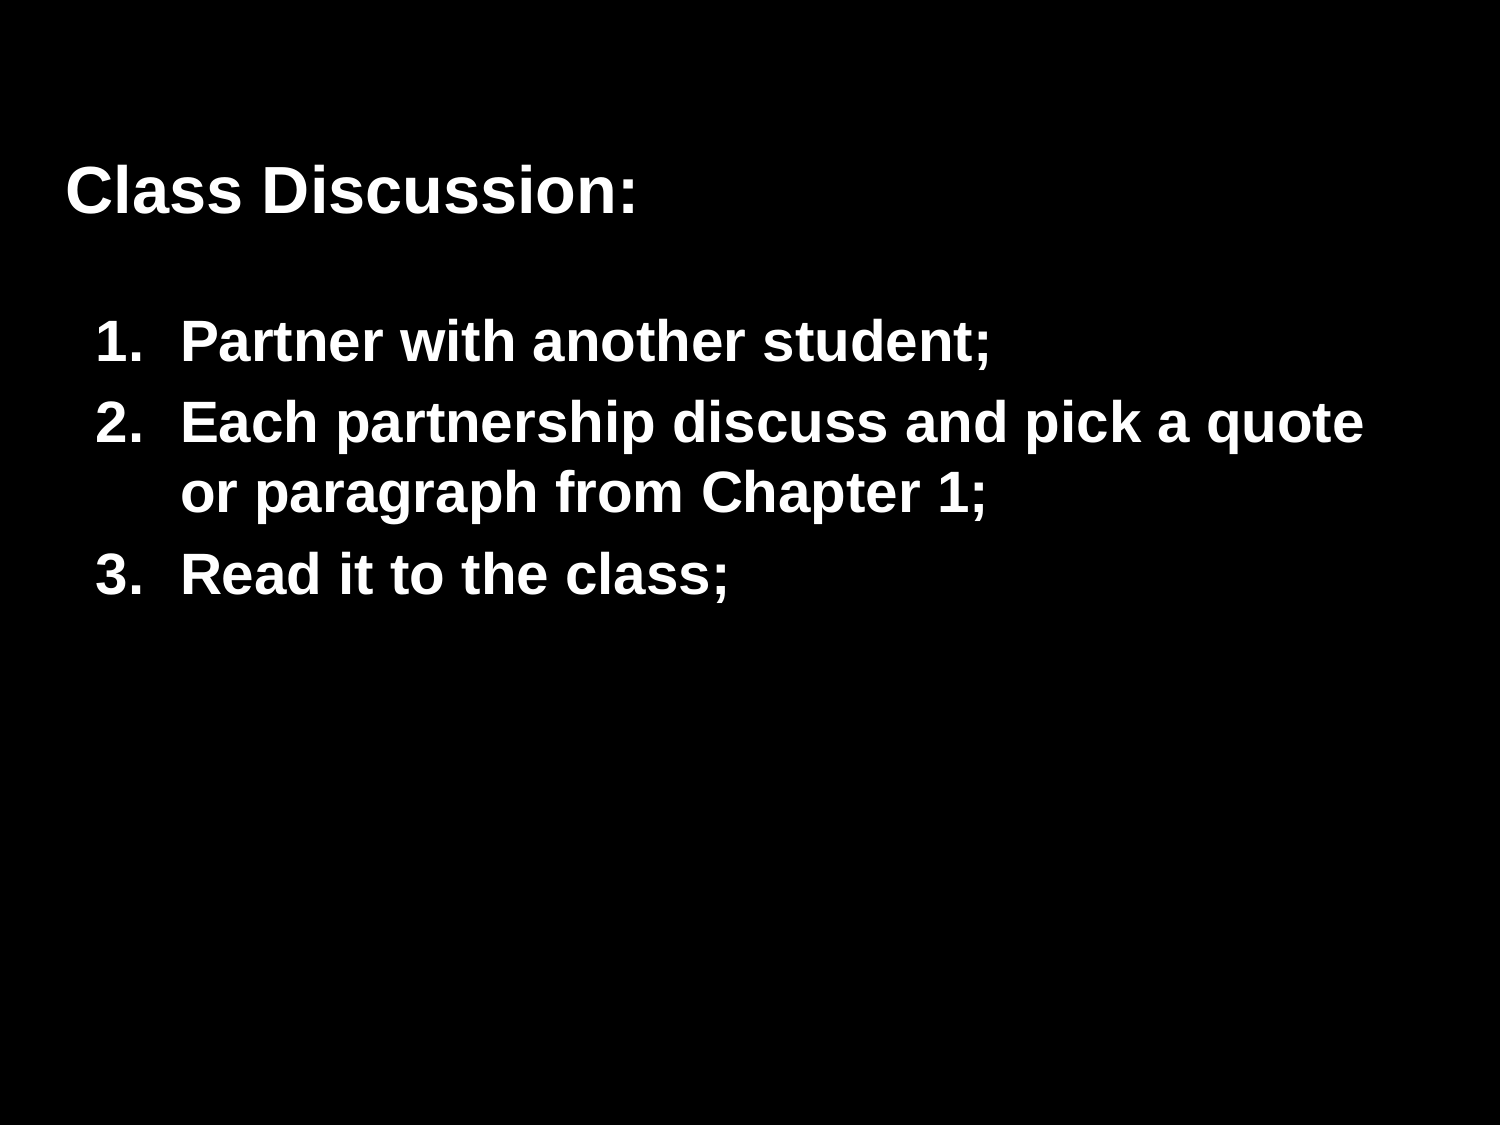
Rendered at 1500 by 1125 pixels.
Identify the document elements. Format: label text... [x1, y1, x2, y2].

subtitle Partner with another student; Each partnership discuss and pick a quote or paragraph from Chapter 1; Read it to the class; [80, 295, 1454, 1033]
text_box Class Discussion: [51, 139, 1454, 234]
